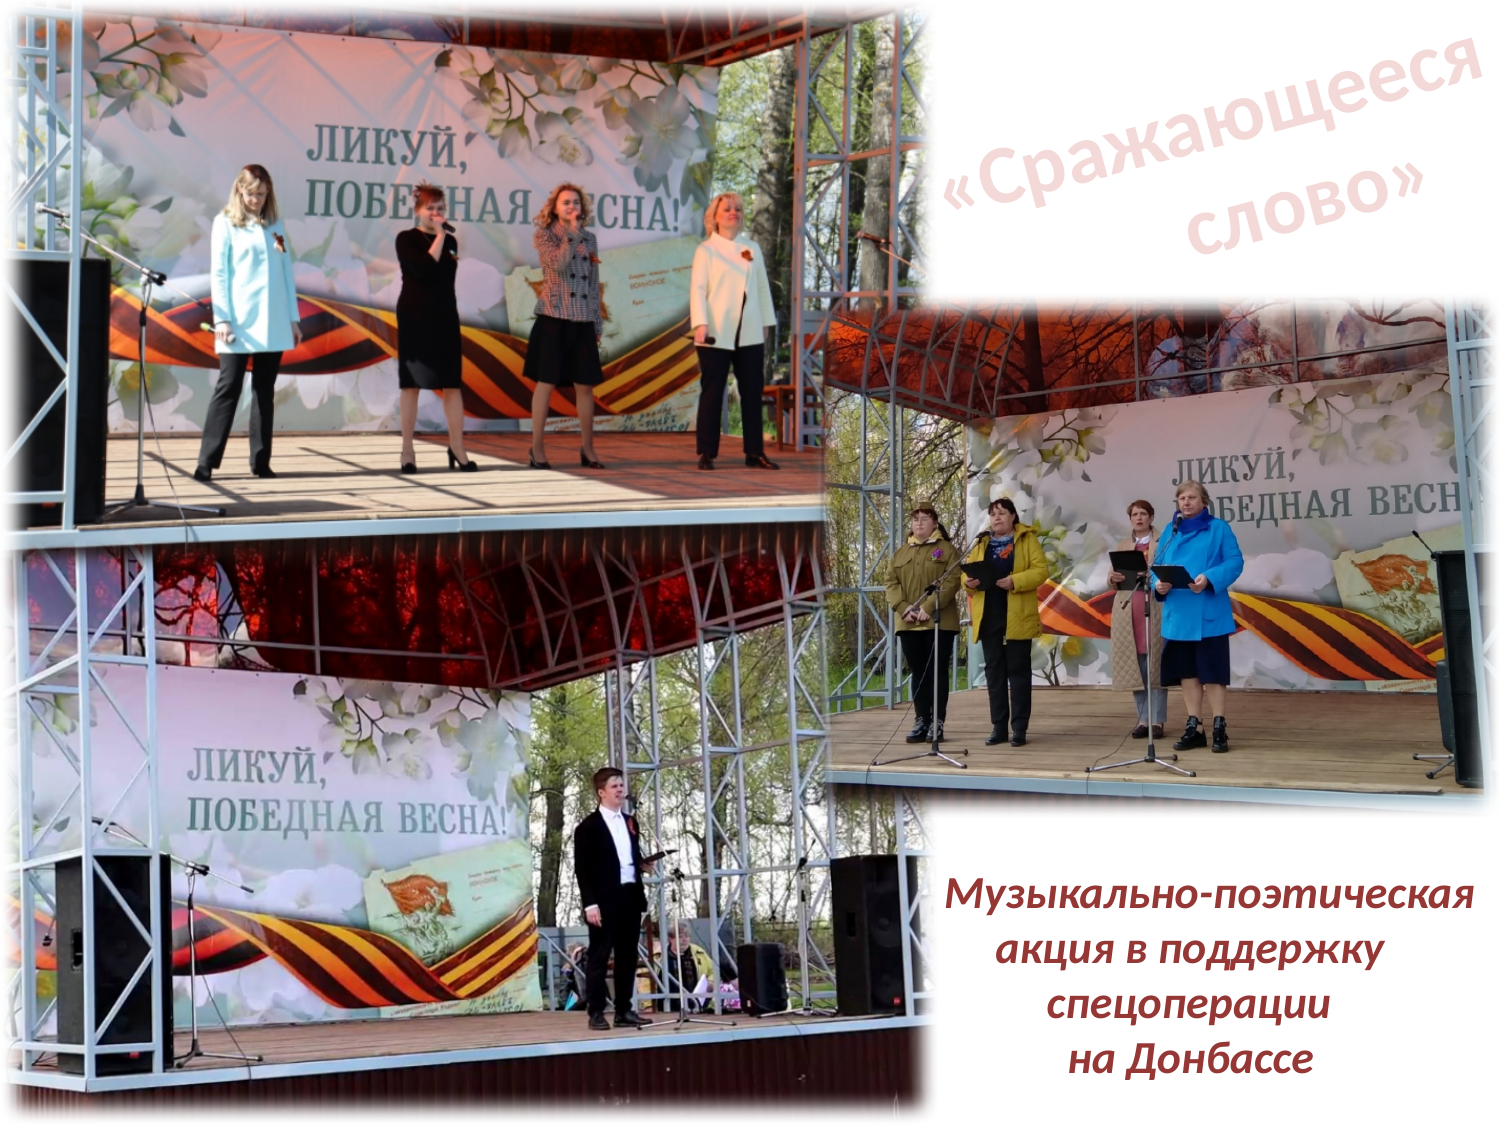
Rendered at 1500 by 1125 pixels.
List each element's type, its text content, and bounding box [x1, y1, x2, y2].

text_box Музыкально-поэтическая акция в поддержку спецоперации на Донбассе [941, 855, 1500, 1091]
text_box «Сражающееся слово» [941, 0, 1500, 291]
picture [0, 0, 1500, 1125]
